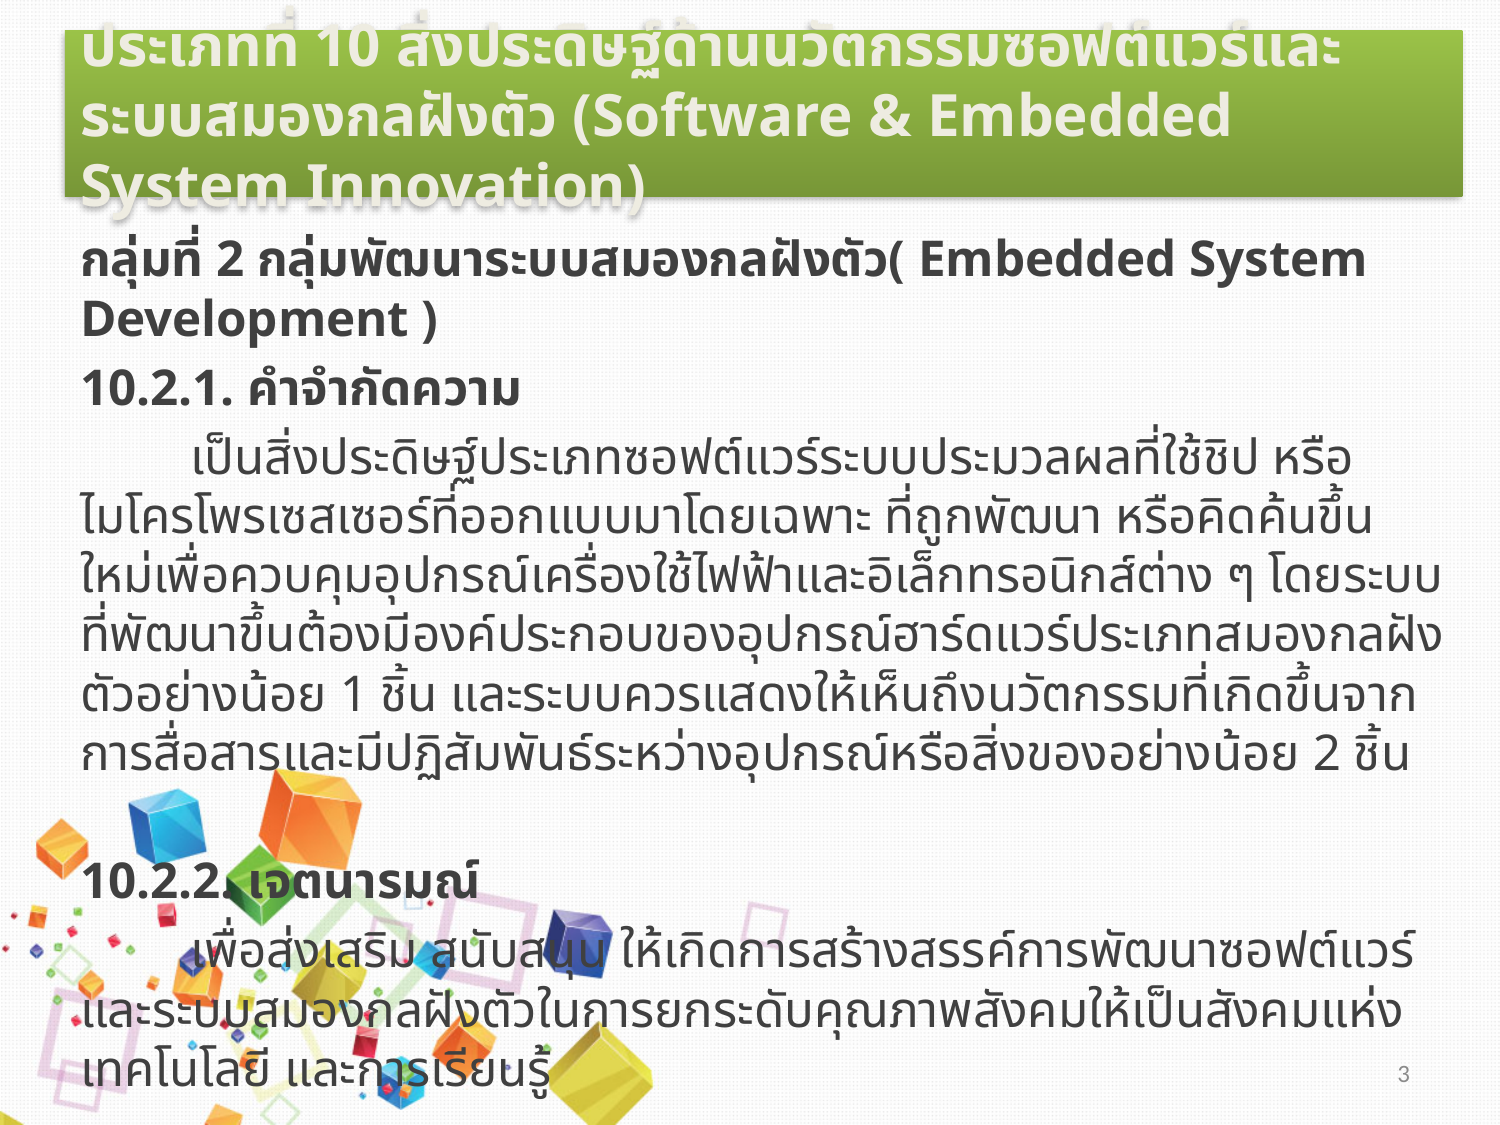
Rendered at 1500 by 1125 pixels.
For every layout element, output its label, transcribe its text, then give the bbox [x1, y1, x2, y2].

title ประเภทที่ 10 สิ่งประดิษฐ์ด้านนวัตกรรมซอฟต์แวร์และระบบสมองกลฝังตัว (Software & Embedded System Innovation) [64, 30, 1463, 197]
picture [0, 0, 1500, 1125]
list กลุ่มที่ 2 กลุ่มพัฒนาระบบสมองกลฝังตัว( Embedded System Development ) 10.2.1. คำจำกัดความ เป็นสิ่งประดิษฐ์ประเภทซอฟต์แวร์ระบบประมวลผลที่ใช้ชิป หรือ ไมโครโพรเซสเซอร์ที่ออกแบบมาโดยเฉพาะ ที่ถูกพัฒนา หรือคิดค้นขึ้นใหม่เพื่อควบคุมอุปกรณ์เครื่องใช้ไฟฟ้าและอิเล็กทรอนิกส์ต่าง ๆ โดยระบบที่พัฒนาขึ้นต้องมีองค์ประกอบของอุปกรณ์ฮาร์ดแวร์ประเภทสมองกลฝังตัวอย่างน้อย 1 ชิ้น และระบบควรแสดงให้เห็นถึงนวัตกรรมที่เกิดขึ้นจากการสื่อสารและมีปฏิสัมพันธ์ระหว่างอุปกรณ์หรือสิ่งของอย่างน้อย 2 ชิ้น 10.2.2. เจตนารมณ์ เพื่อส่งเสริม สนับสนุน ให้เกิดการสร้างสรรค์การพัฒนาซอฟต์แวร์ และระบบสมองกลฝังตัวในการยกระดับคุณภาพสังคมให้เป็นสังคมแห่งเทคโนโลยี และการเรียนรู้ [64, 219, 1463, 1106]
slide_number 3 [1074, 1042, 1425, 1103]
